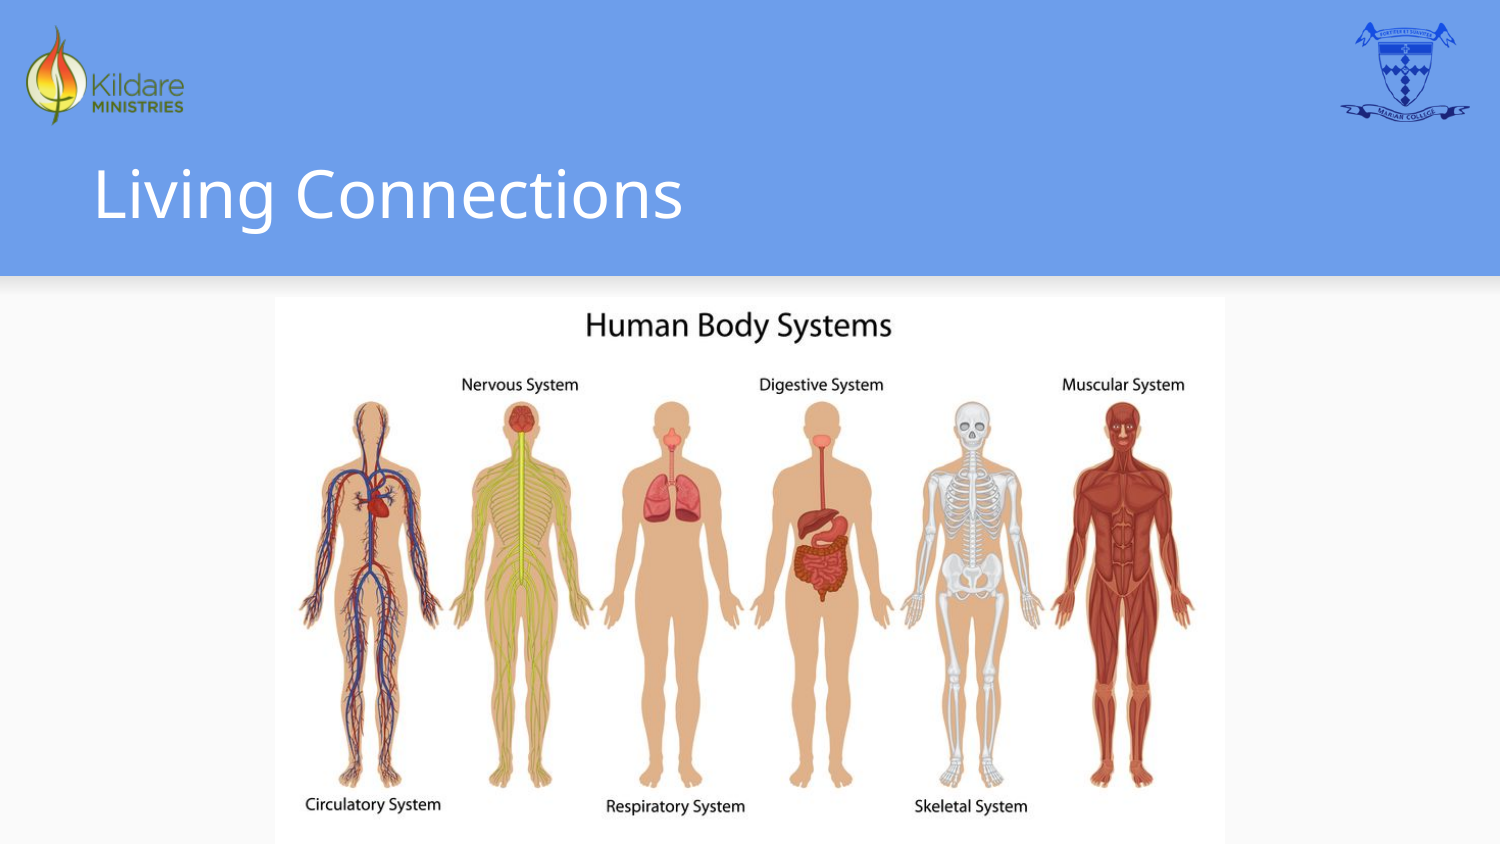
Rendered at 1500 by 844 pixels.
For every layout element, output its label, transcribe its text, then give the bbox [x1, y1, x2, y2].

title Living Connections [77, 121, 1427, 248]
picture [1340, 21, 1470, 122]
picture [274, 296, 1225, 844]
picture [22, 21, 189, 129]
